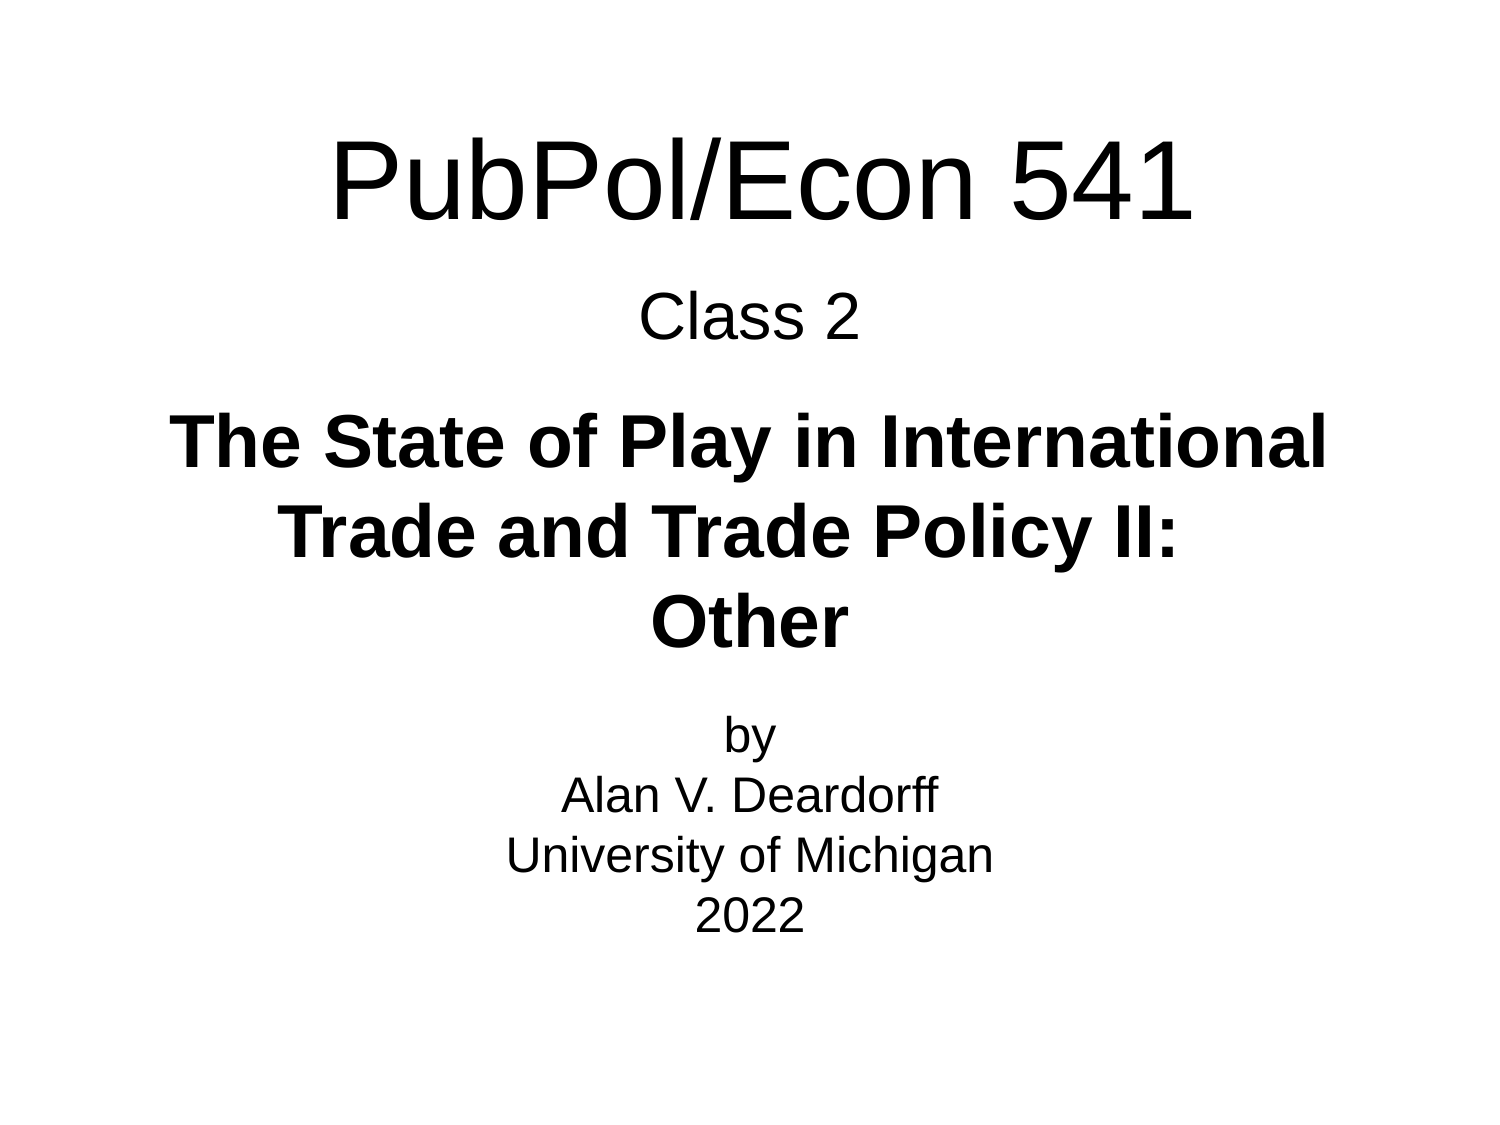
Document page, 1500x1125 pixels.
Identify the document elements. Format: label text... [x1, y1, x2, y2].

title Class 2 The State of Play in International Trade and Trade Policy II: Other by Alan V. Deardorff University of Michigan 2022 [112, 487, 1388, 729]
subtitle PubPol/Econ 541 [237, 99, 1288, 276]
